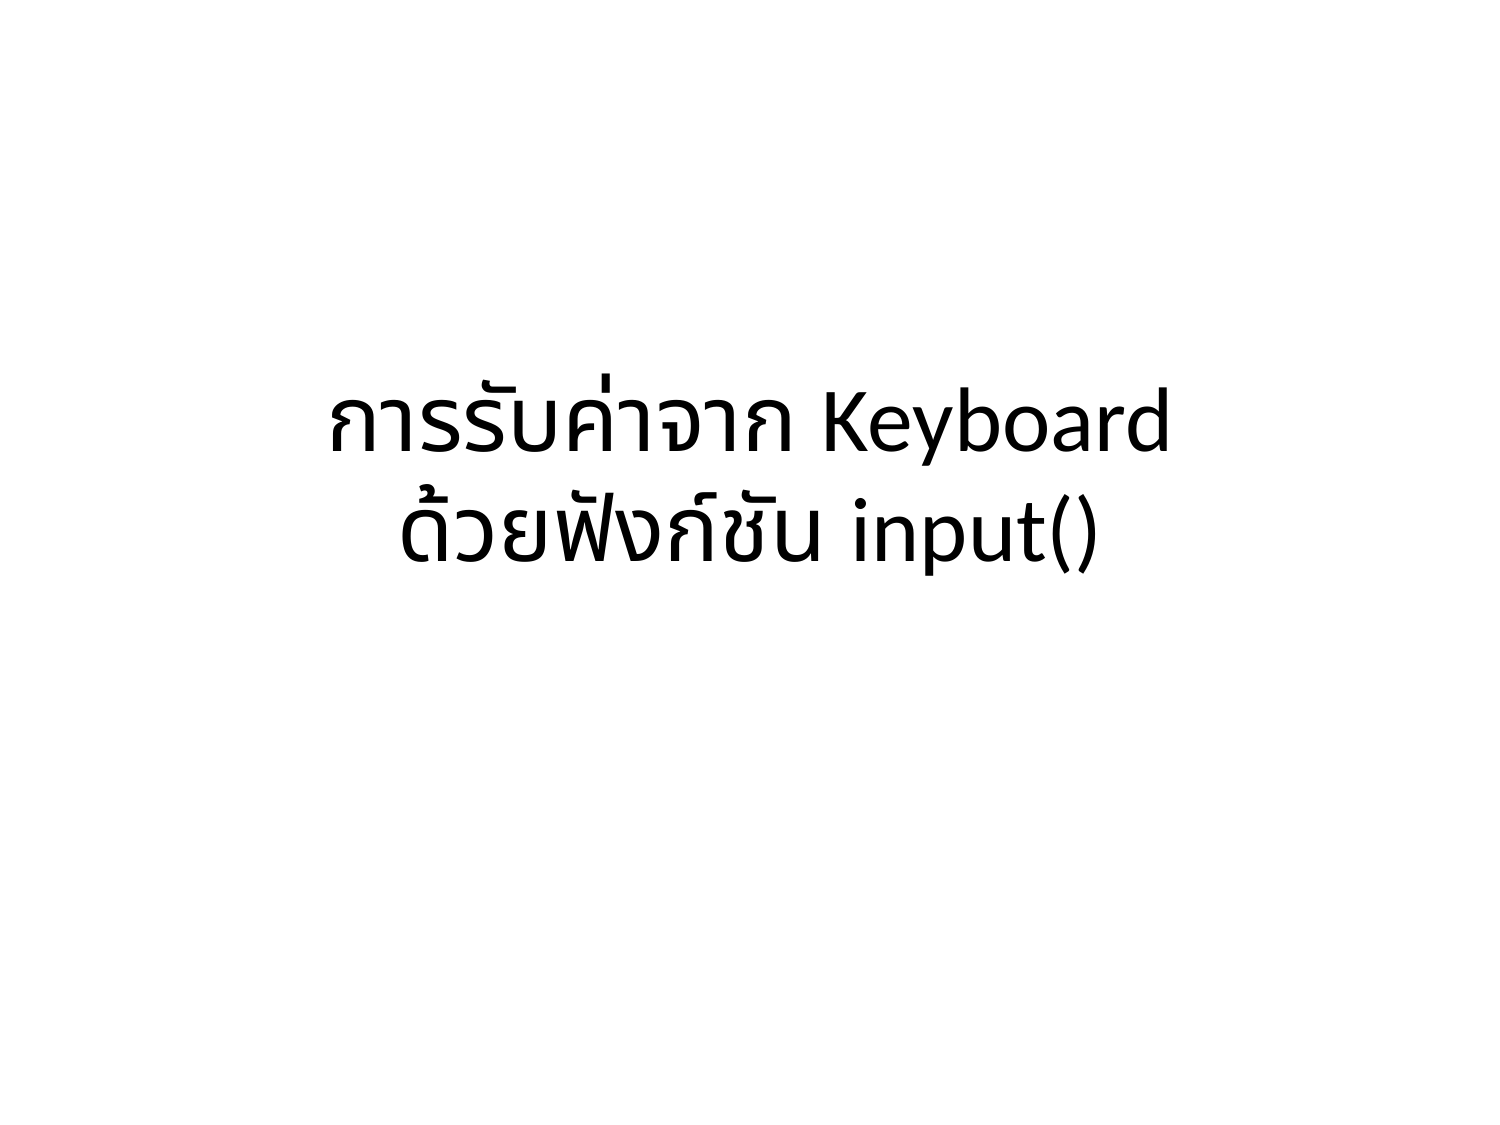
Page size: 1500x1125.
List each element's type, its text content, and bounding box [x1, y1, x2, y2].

title การรับค่าจาก Keyboard ด้วยฟังก์ชัน input() [112, 349, 1388, 591]
